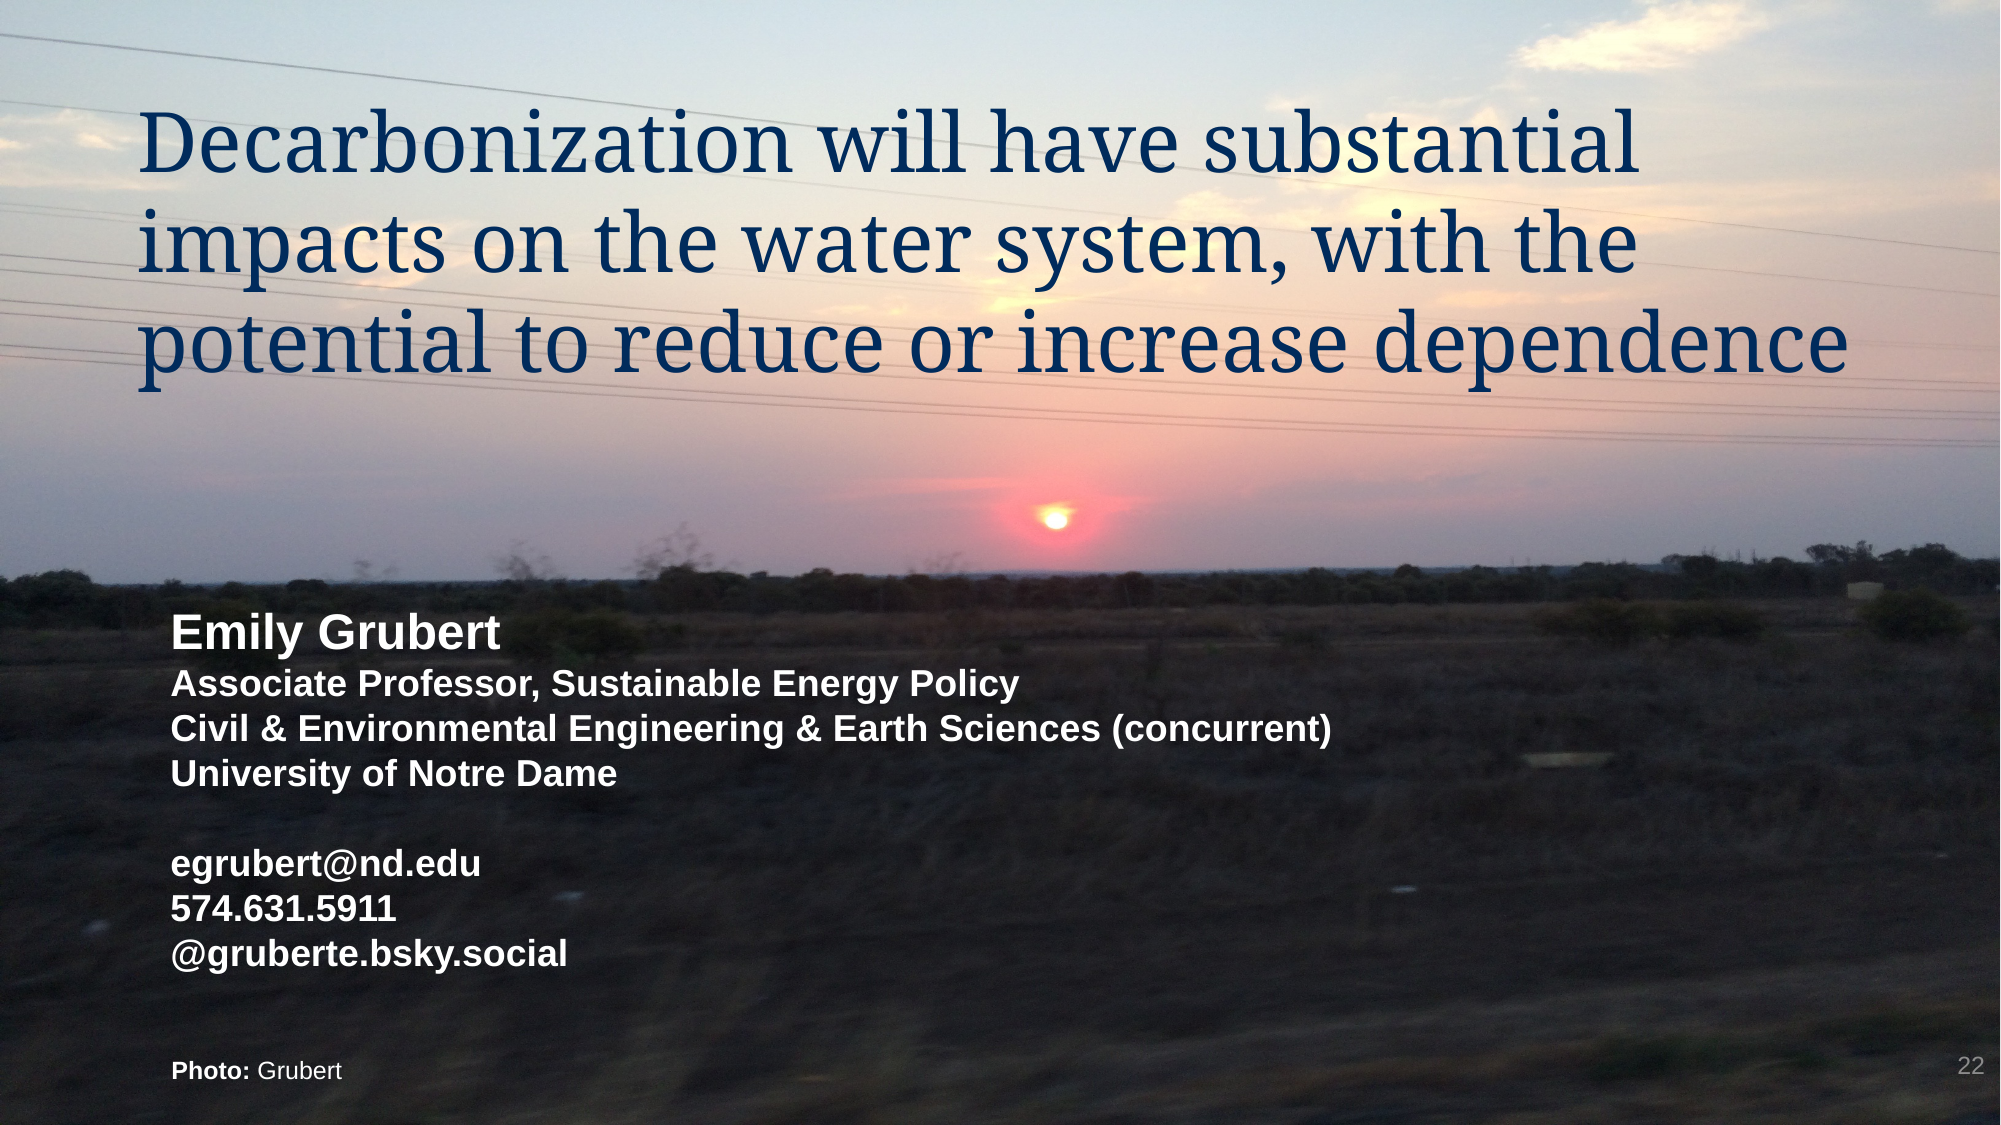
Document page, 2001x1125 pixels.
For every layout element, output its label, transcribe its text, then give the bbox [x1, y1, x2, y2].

picture [0, 0, 2001, 1125]
text_box Photo: Grubert [156, 1047, 358, 1092]
title Decarbonization will have substantial impacts on the water system, with the potential to reduce or increase dependence [137, 59, 1957, 419]
slide_number 22 [1550, 1042, 2000, 1103]
text_box Emily Grubert Associate Professor, Sustainable Energy Policy Civil & Environmental Engineering & Earth Sciences (concurrent) University of Notre Dame egrubert@nd.edu 574.631.5911 @gruberte.bsky.social [155, 591, 1900, 982]
